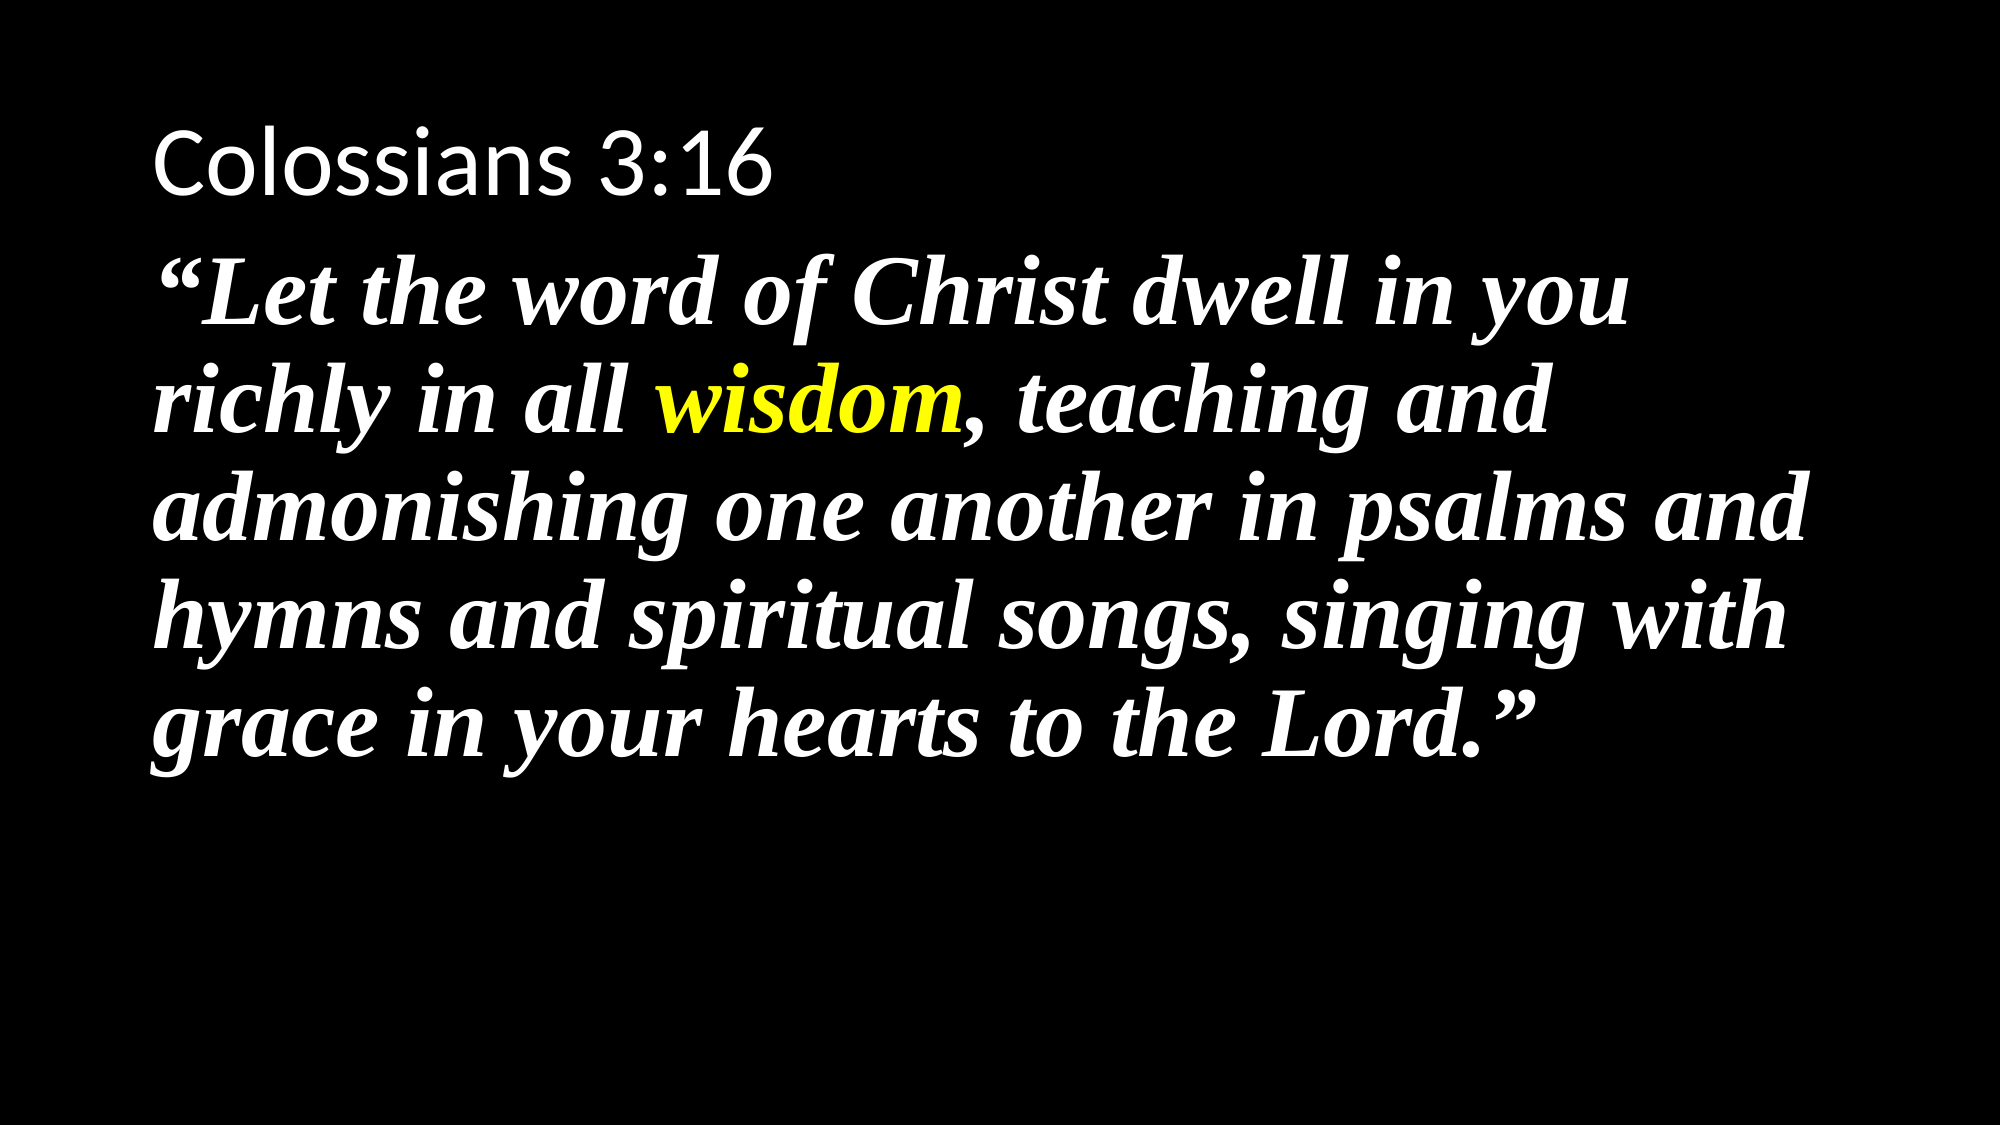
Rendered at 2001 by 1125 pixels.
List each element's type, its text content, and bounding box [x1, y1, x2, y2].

list Colossians 3:16 “Let the word of Christ dwell in you richly in all wisdom, teaching and admonishing one another in psalms and hymns and spiritual songs, singing with grace in your hearts to the Lord.” [137, 101, 1863, 1014]
